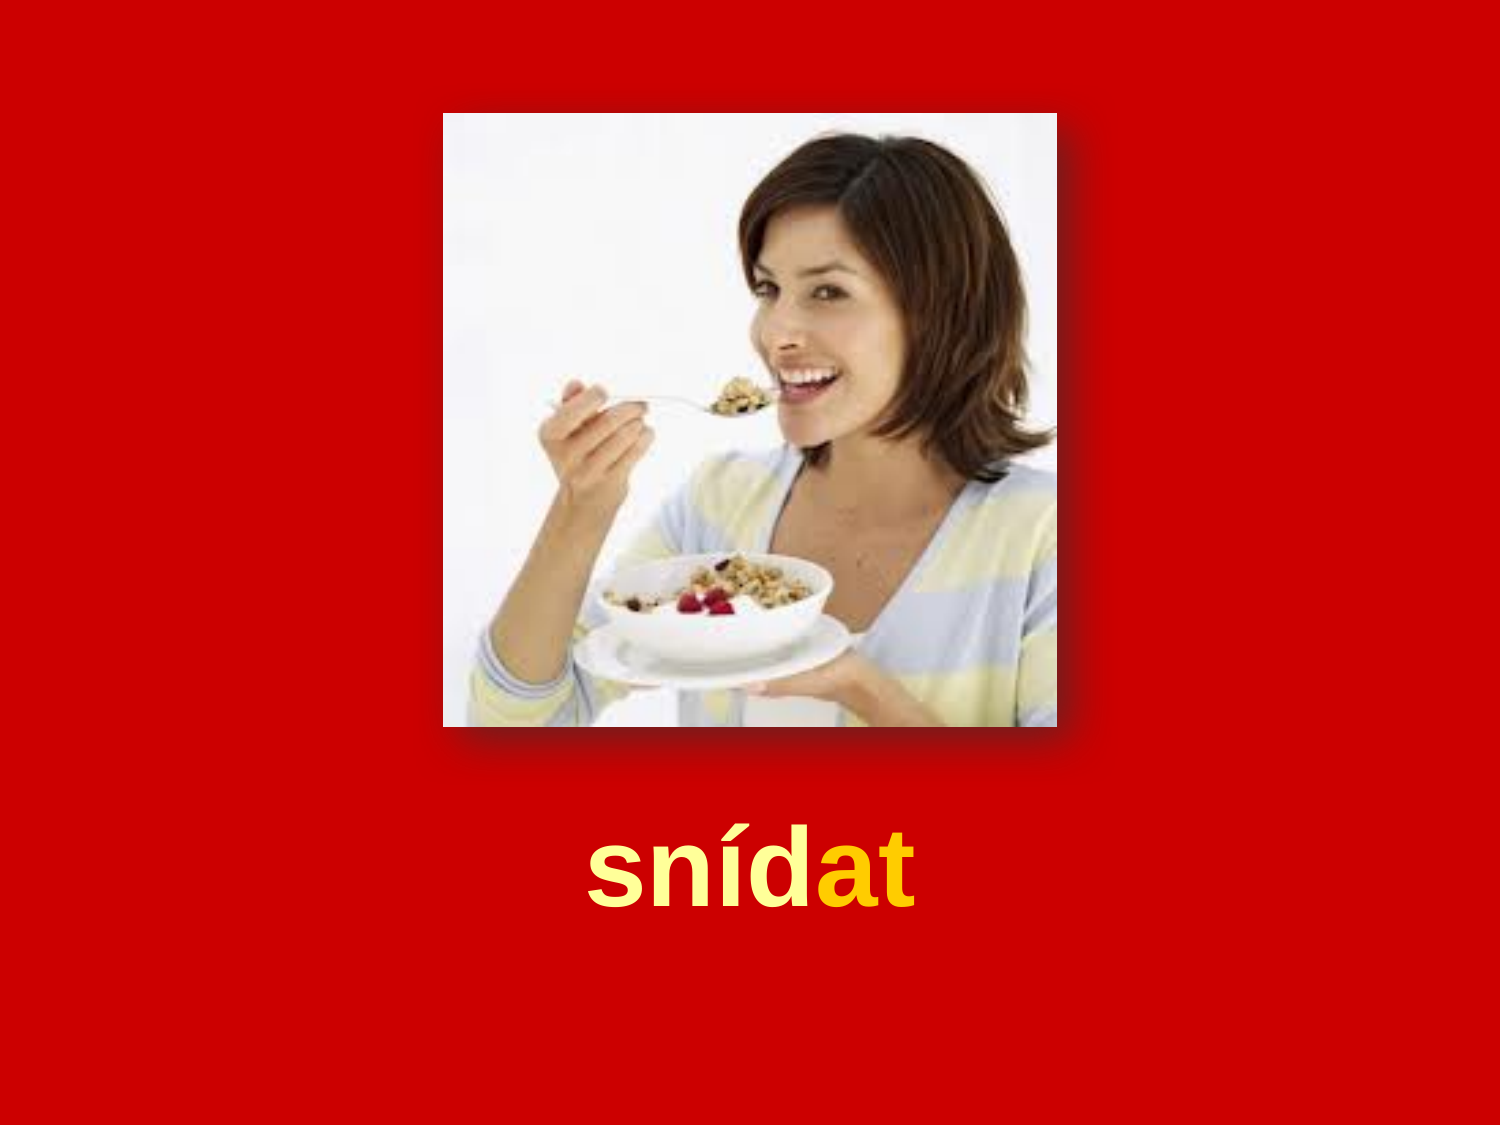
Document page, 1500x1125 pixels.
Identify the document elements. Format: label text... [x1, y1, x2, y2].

picture [443, 113, 1057, 727]
text_box snídat [0, 786, 1500, 937]
